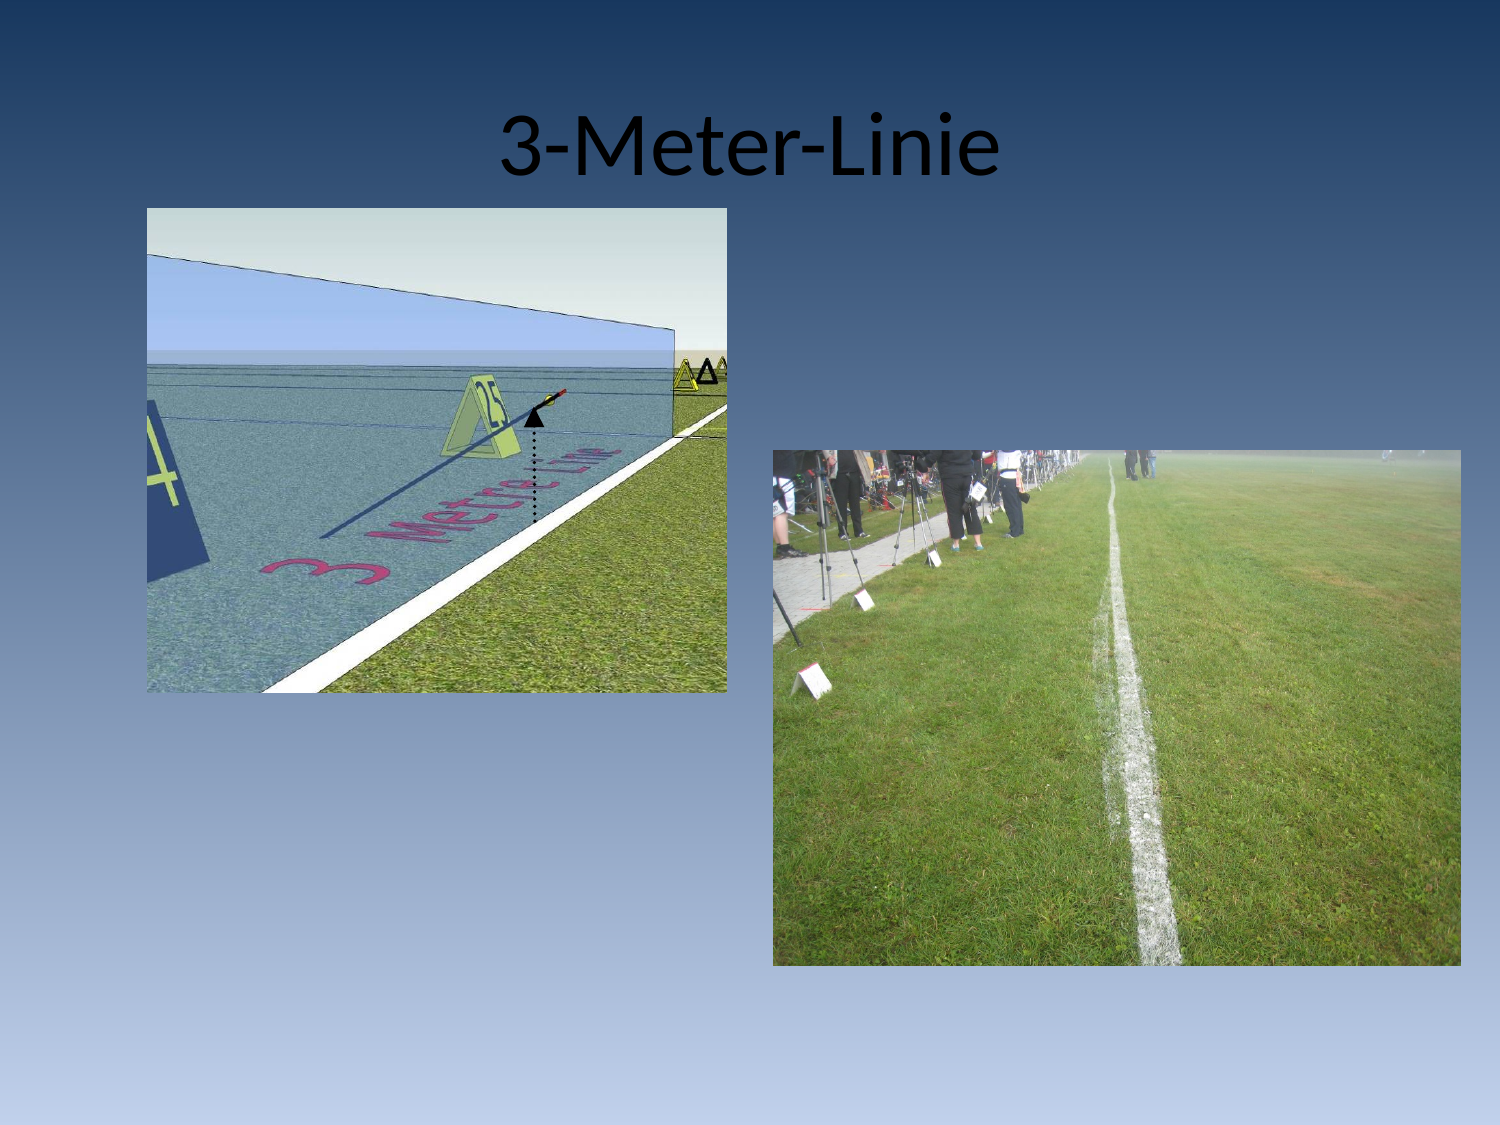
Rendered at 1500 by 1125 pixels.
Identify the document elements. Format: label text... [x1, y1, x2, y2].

title 3-Meter-Linie [75, 45, 1425, 233]
picture [773, 450, 1461, 966]
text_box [147, 207, 727, 693]
